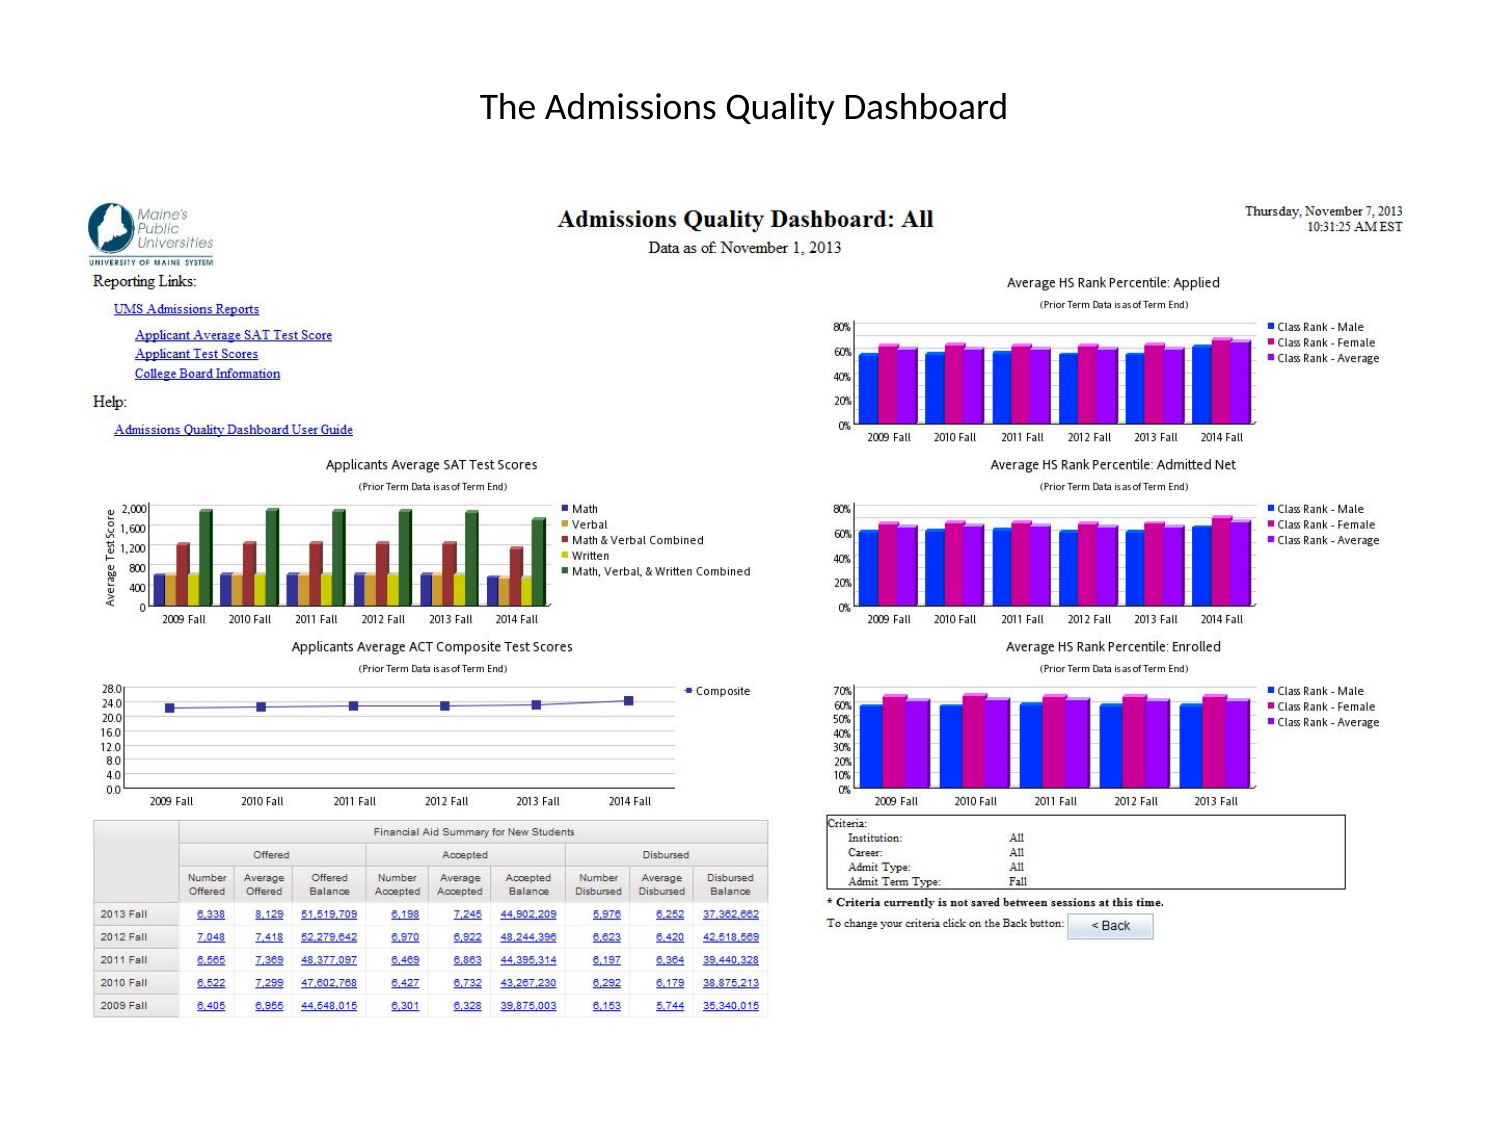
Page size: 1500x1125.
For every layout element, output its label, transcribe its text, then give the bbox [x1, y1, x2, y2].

picture [82, 201, 1406, 1031]
text_box The Admissions Quality Dashboard [88, 74, 1400, 135]
